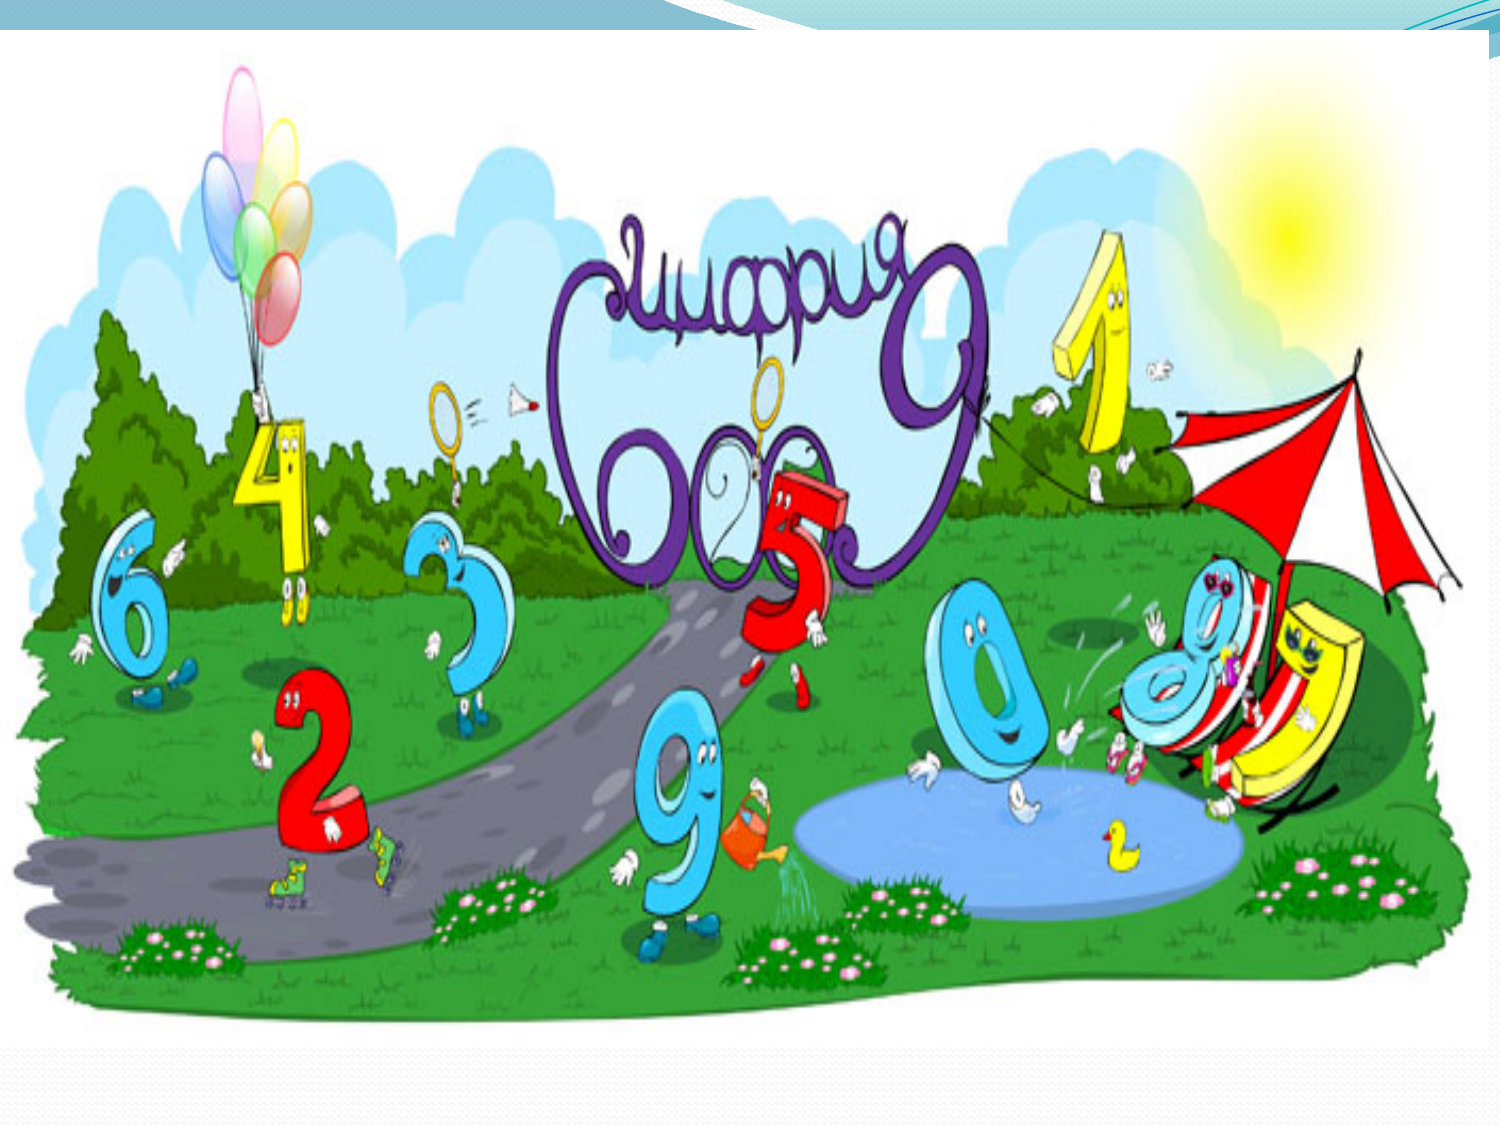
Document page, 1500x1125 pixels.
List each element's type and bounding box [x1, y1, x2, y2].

picture [0, 30, 1489, 1047]
